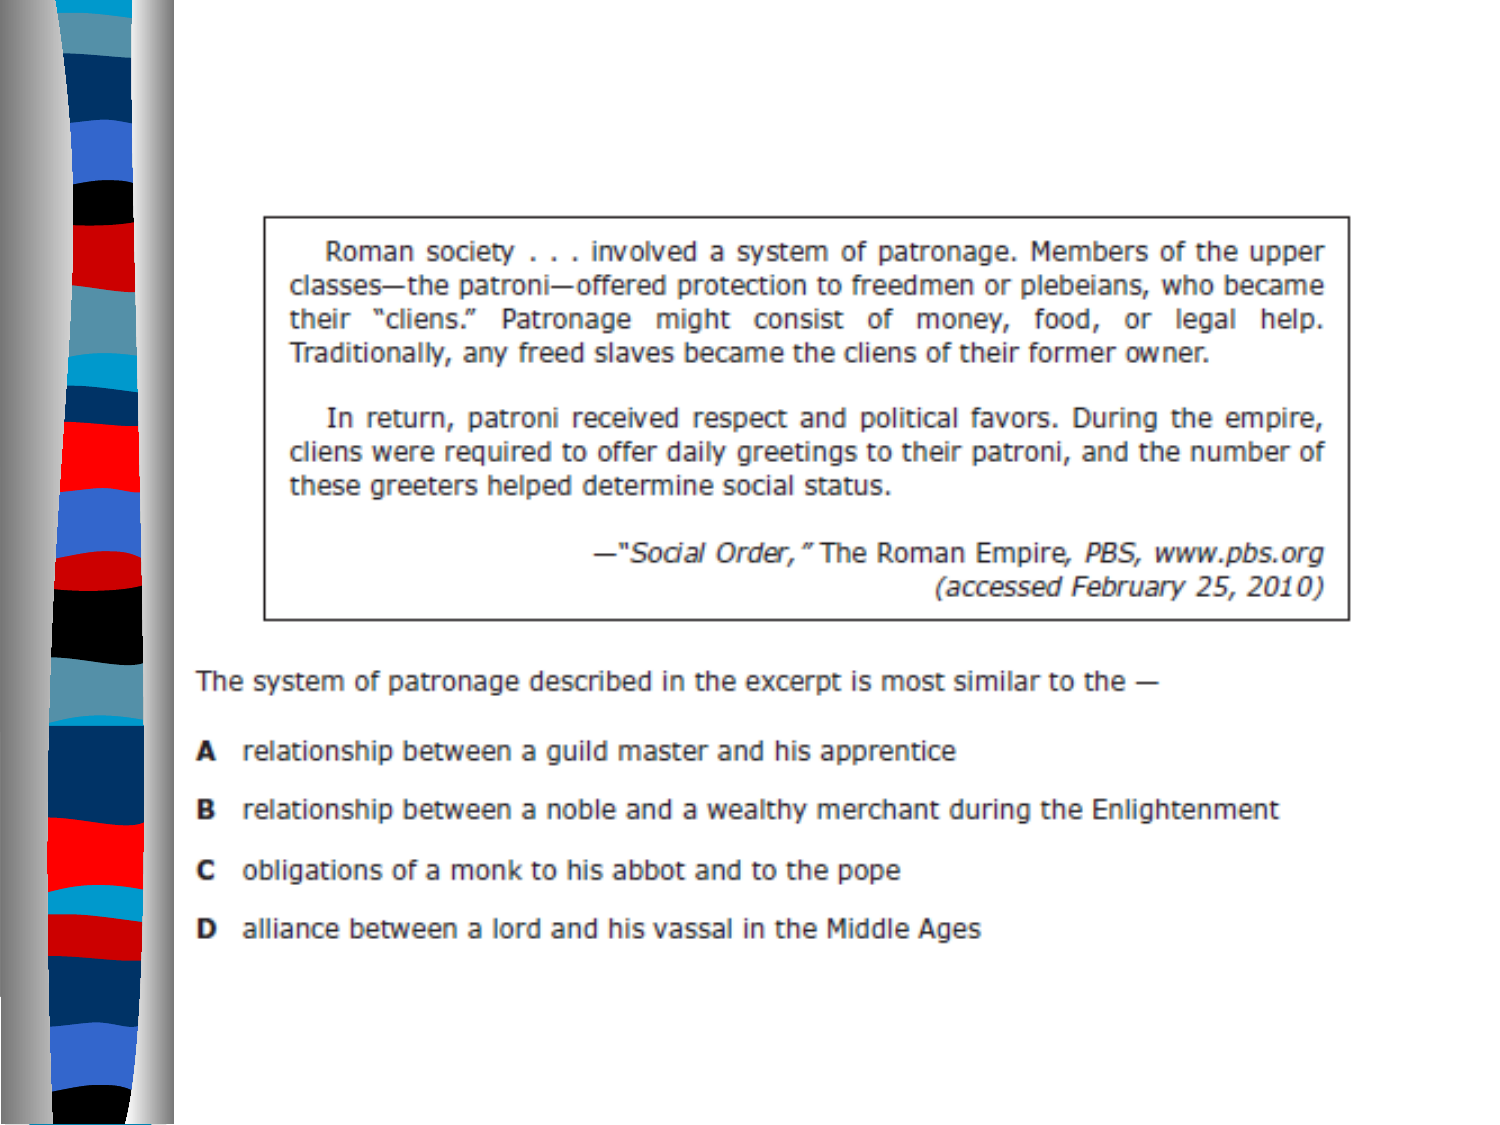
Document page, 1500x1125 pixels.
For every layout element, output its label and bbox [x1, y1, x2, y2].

picture [174, 174, 1470, 976]
